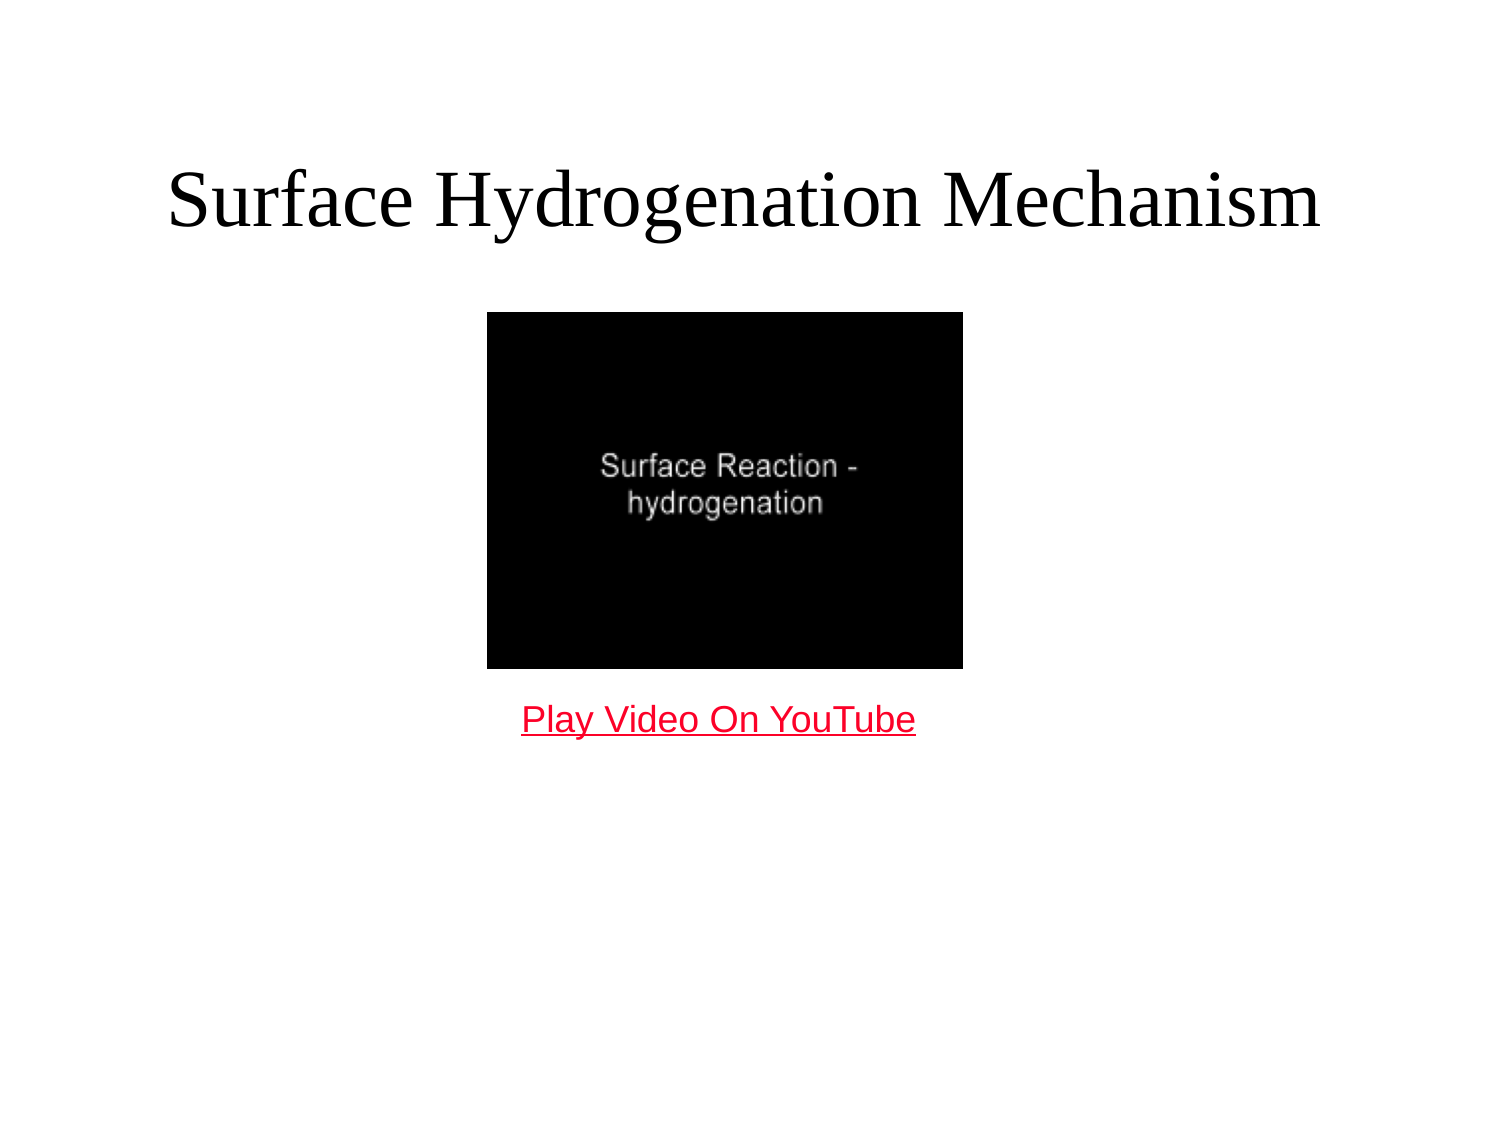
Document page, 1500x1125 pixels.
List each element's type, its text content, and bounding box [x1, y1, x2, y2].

title Surface Hydrogenation Mechanism [150, 99, 1339, 288]
text_box Play Video On YouTube [462, 687, 975, 748]
picture [487, 312, 963, 670]
